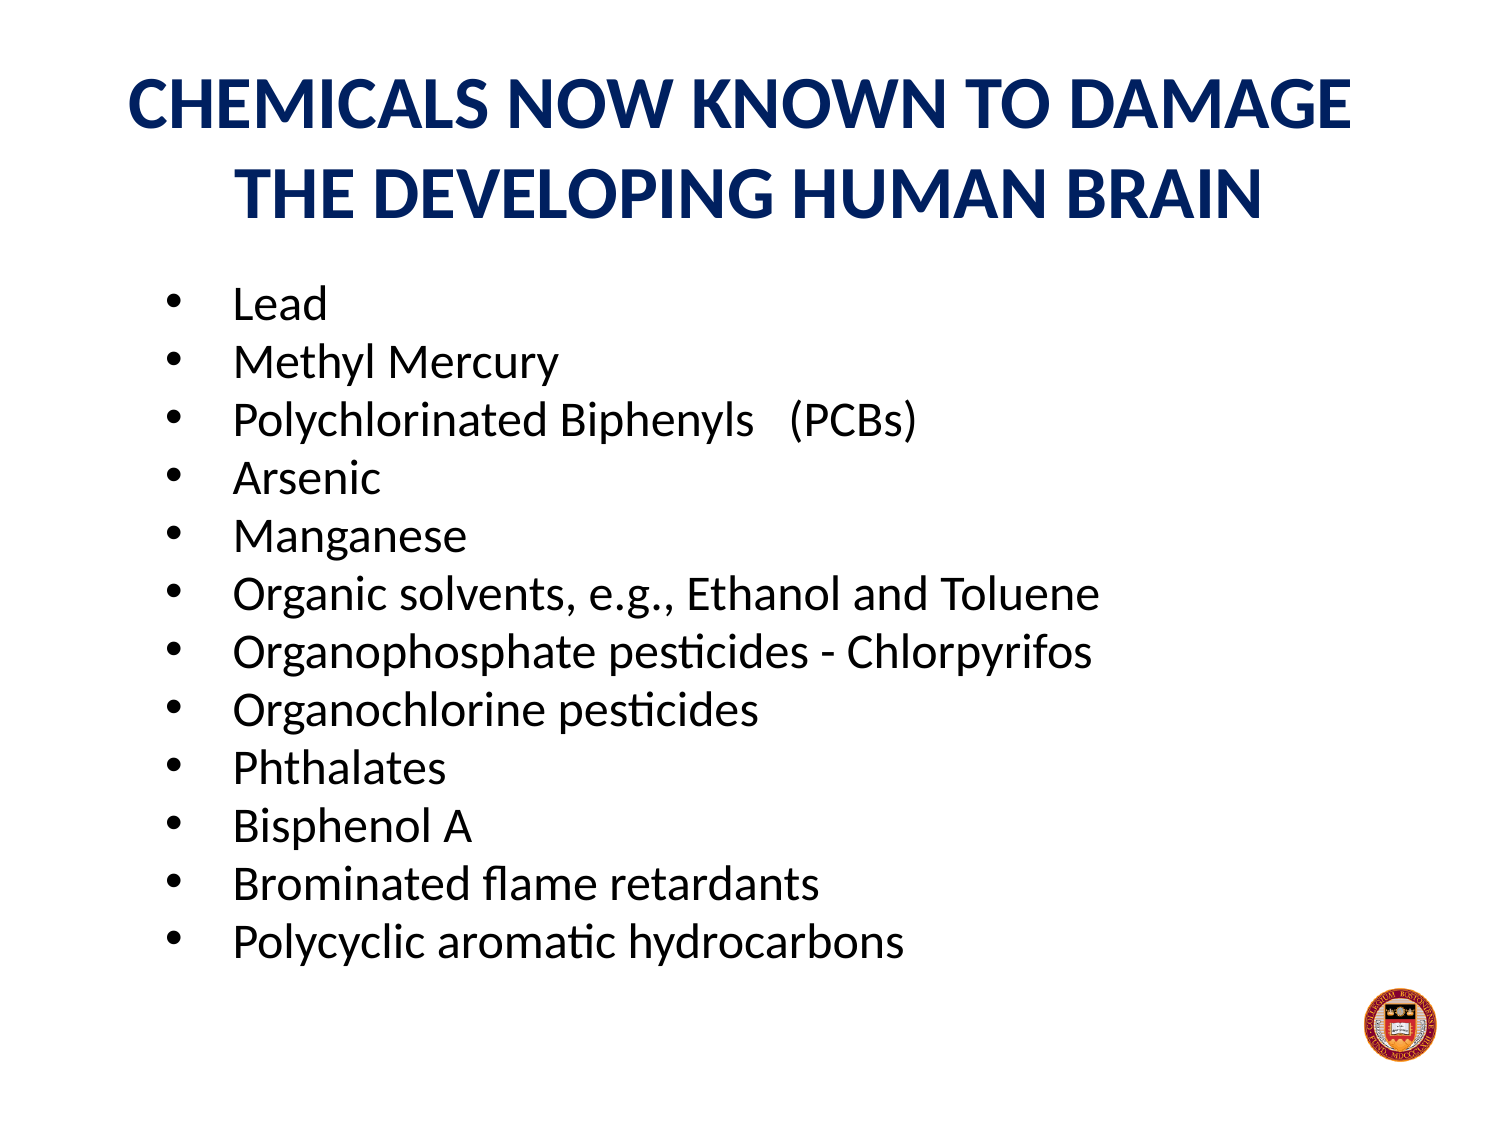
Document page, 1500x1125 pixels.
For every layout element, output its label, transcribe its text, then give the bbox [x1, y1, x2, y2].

title CHEMICALS NOW KNOWN TO DAMAGE THE DEVELOPING HUMAN BRAIN [0, 37, 1500, 250]
picture [1349, 974, 1451, 1076]
subtitle Lead Methyl Mercury Polychlorinated Biphenyls (PCBs) Arsenic Manganese Organic solvents, e.g., Ethanol and Toluene Organophosphate pesticides - Chlorpyrifos Organochlorine pesticides Phthalates Bisphenol A Brominated flame retardants Polycyclic aromatic hydrocarbons [150, 275, 1425, 1125]
